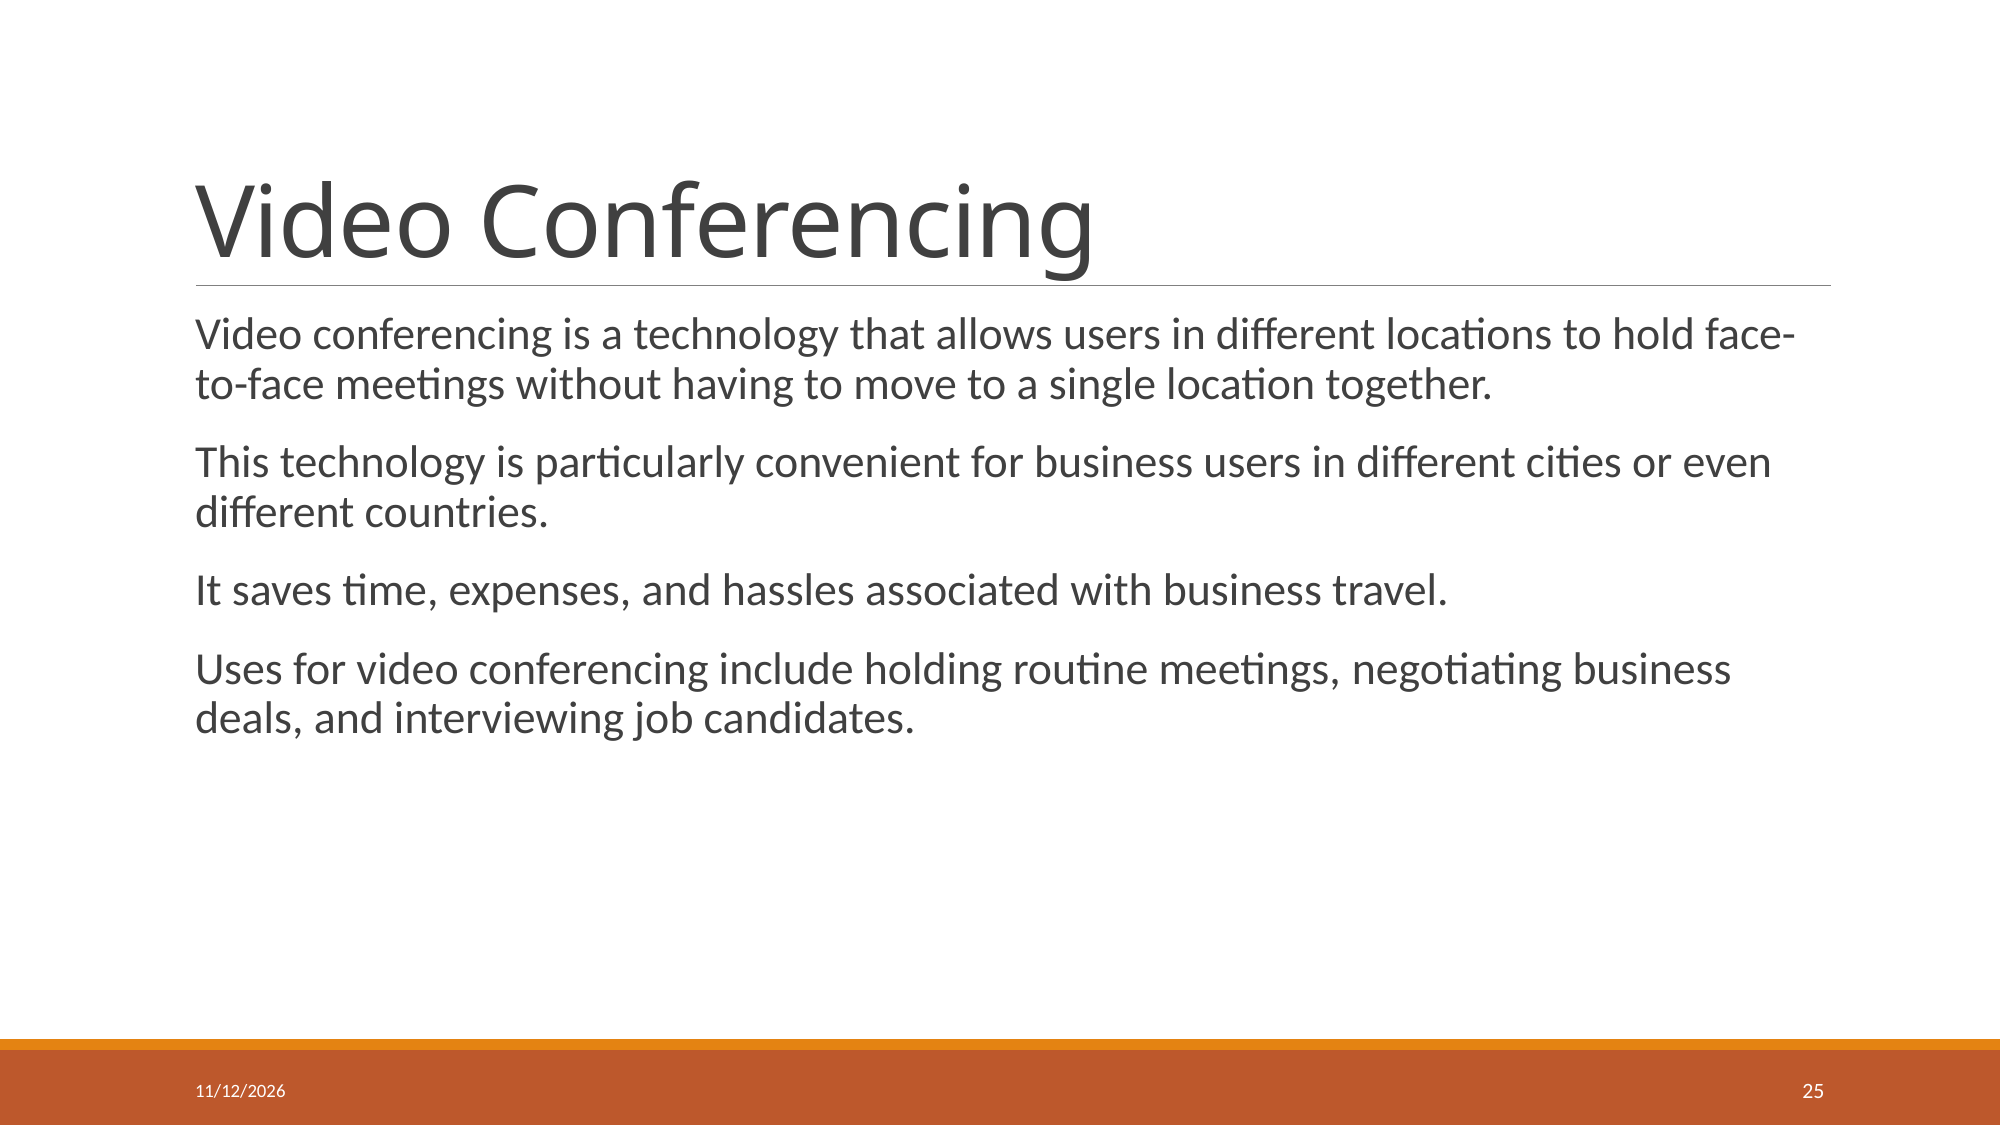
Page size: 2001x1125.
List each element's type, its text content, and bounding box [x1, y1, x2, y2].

title Video Conferencing [180, 47, 1830, 285]
slide_number 25 [1624, 1059, 1840, 1120]
list Video conferencing is a technology that allows users in different locations to hold face-to-face meetings without having to move to a single location together. This technology is particularly convenient for business users in different cities or even different countries. It saves time, expenses, and hassles associated with business travel. Uses for video conferencing include holding routine meetings, negotiating business deals, and interviewing job candidates. [180, 302, 1830, 963]
slide_number 26-Oct-20 [180, 1059, 586, 1120]
